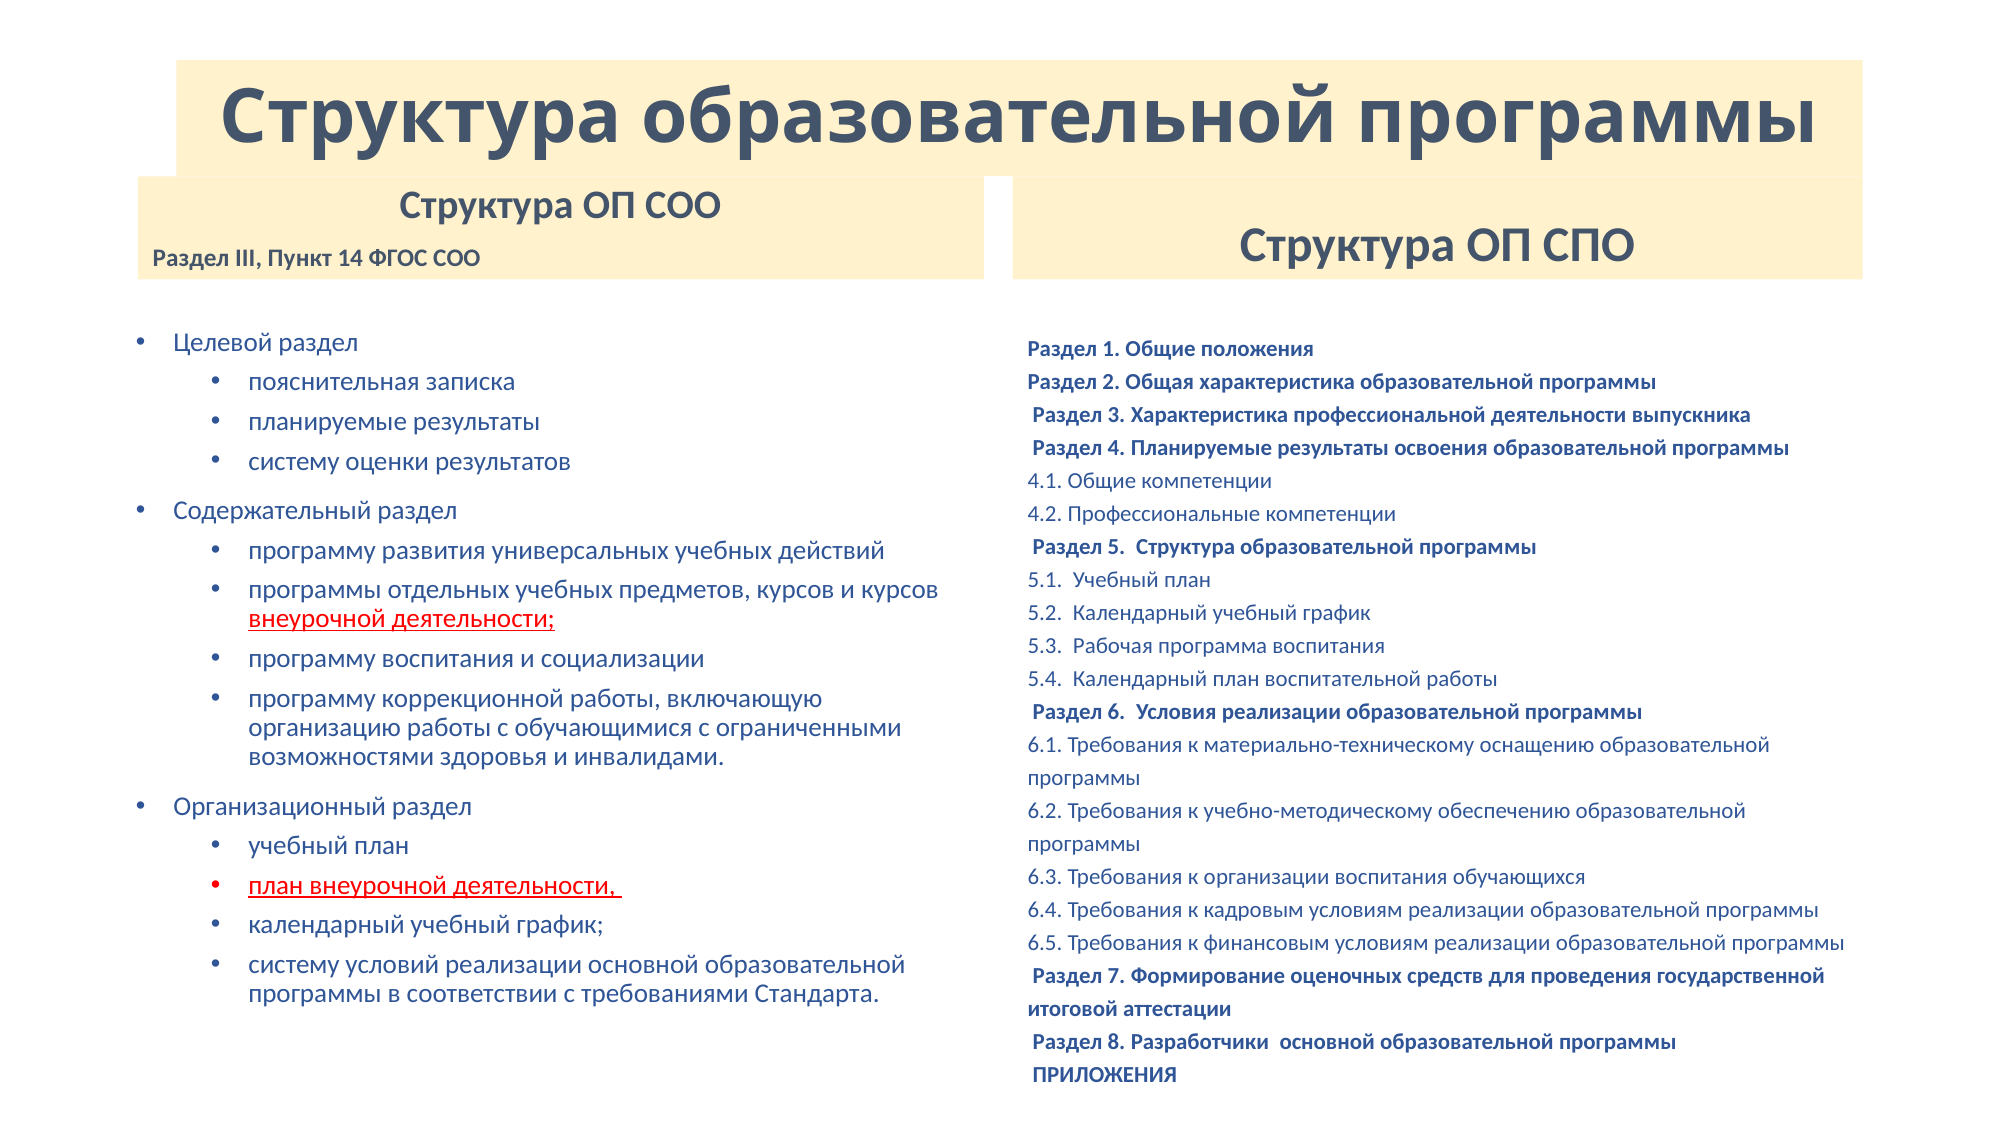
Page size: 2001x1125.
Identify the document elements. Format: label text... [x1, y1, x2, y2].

list Раздел 1. Общие положения Раздел 2. Общая характеристика образовательной программы Раздел 3. Характеристика профессиональной деятельности выпускника Раздел 4. Планируемые результаты освоения образовательной программы 4.1. Общие компетенции 4.2. Профессиональные компетенции Раздел 5. Структура образовательной программы 5.1. Учебный план 5.2. Календарный учебный график 5.3. Рабочая программа воспитания 5.4. Календарный план воспитательной работы Раздел 6. Условия реализации образовательной программы 6.1. Требования к материально-техническому оснащению образовательной программы 6.2. Требования к учебно-методическому обеспечению образовательной программы 6.3. Требования к организации воспитания обучающихся 6.4. Требования к кадровым условиям реализации образовательной программы 6.5. Требования к финансовым условиям реализации образовательной программы Раздел 7. Формирование оценочных средств для проведения государственной итоговой аттестации Раздел 8. Разработчики основной образовательной программы ПРИЛОЖЕНИЯ [1012, 320, 1863, 1125]
title Структура образовательной программы [176, 59, 1863, 177]
list Целевой раздел пояснительная записка планируемые результаты систему оценки результатов Содержательный раздел программу развития универсальных учебных действий программы отдельных учебных предметов, курсов и курсов внеурочной деятельности; программу воспитания и социализации программу коррекционной работы, включающую организацию работы с обучающимися с ограниченными возможностями здоровья и инвалидами. Организационный раздел учебный план план внеурочной деятельности, календарный учебный график; систему условий реализации основной образовательной программы в соответствии с требованиями Стандарта. [120, 320, 967, 1079]
list Структура ОП СОО Раздел III, Пункт 14 ФГОС СОО [137, 176, 984, 280]
list Структура ОП СПО [1012, 176, 1863, 280]
